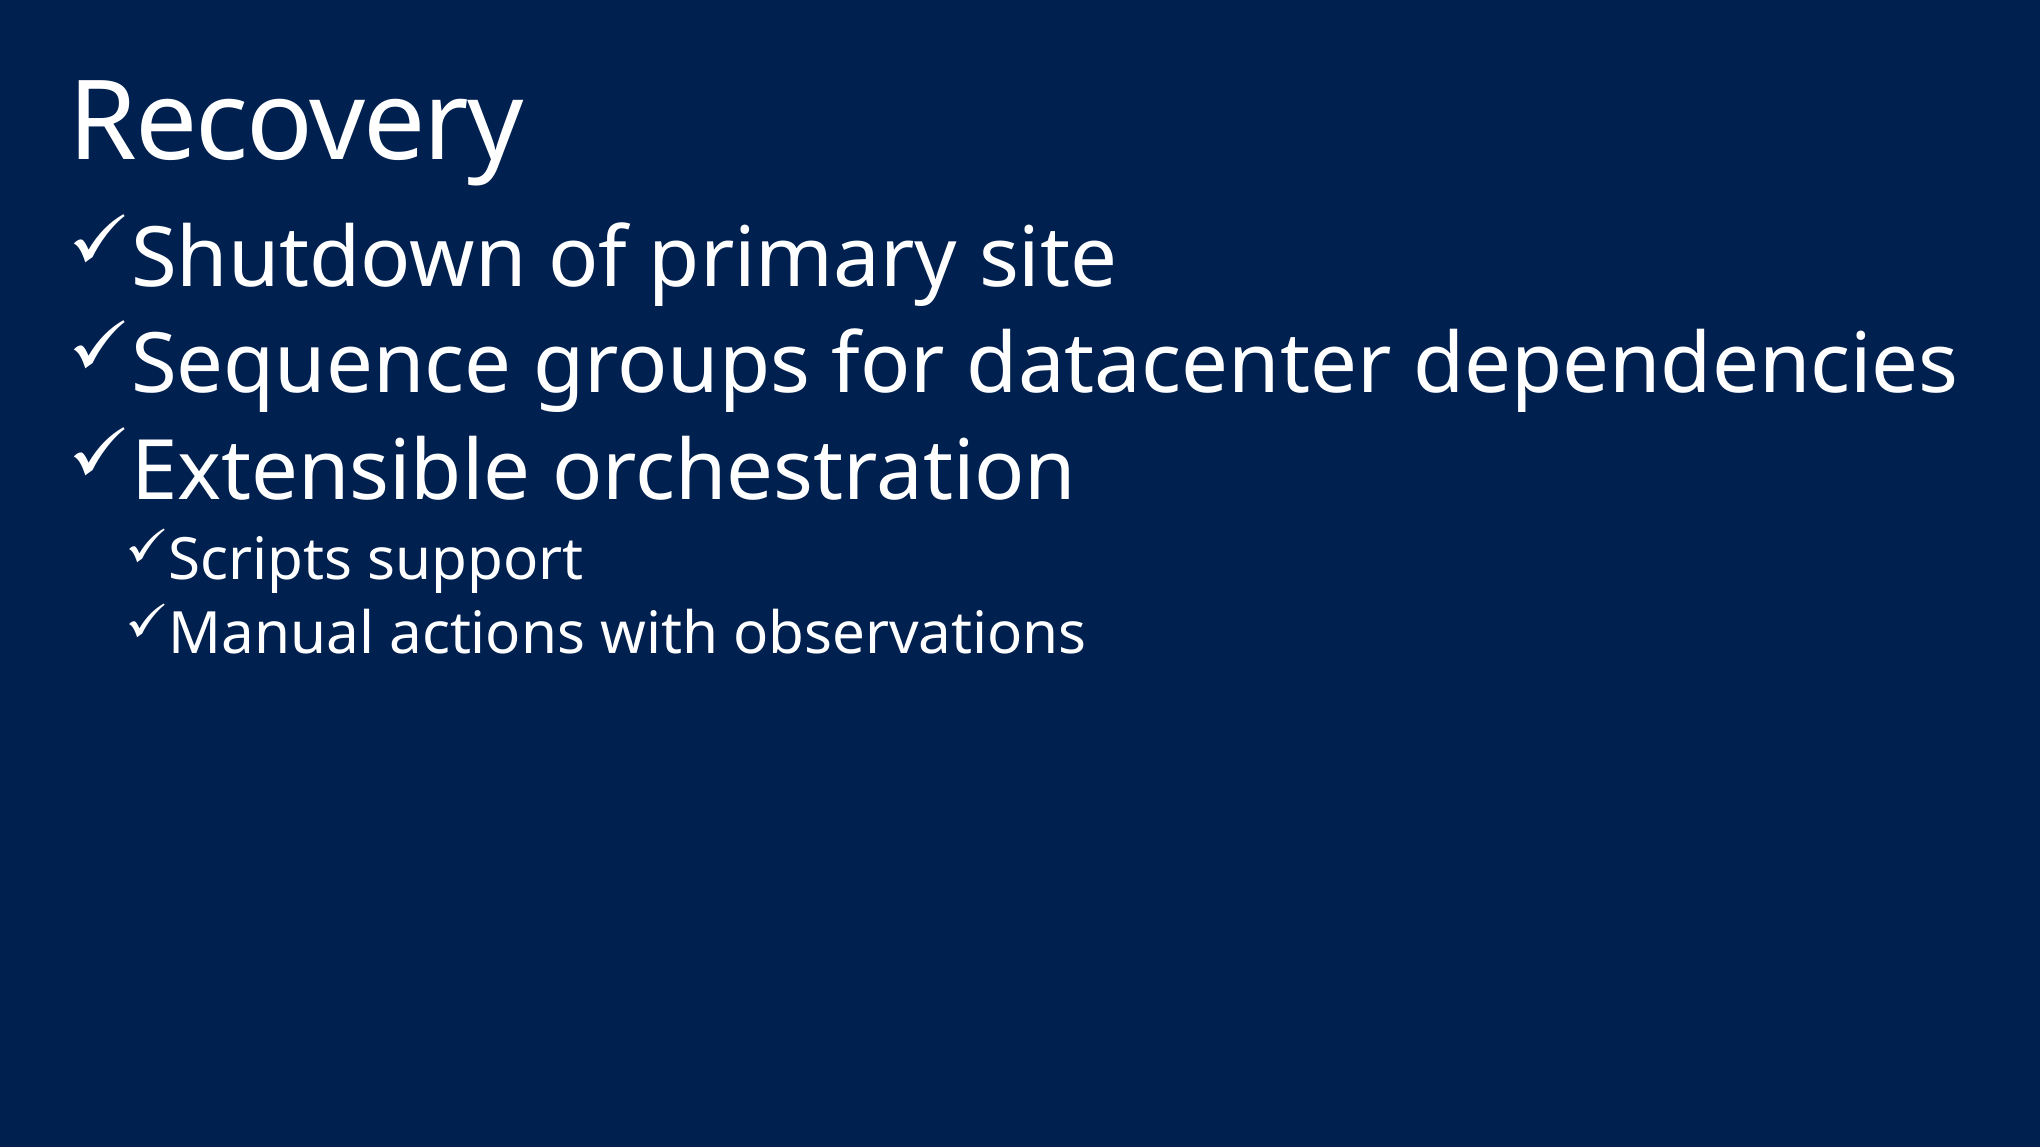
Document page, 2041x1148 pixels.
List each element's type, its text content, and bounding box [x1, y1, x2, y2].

list Shutdown of primary site Sequence groups for datacenter dependencies Extensible orchestration Scripts support Manual actions with observations [45, 200, 1996, 698]
title Recovery [45, 48, 1996, 200]
